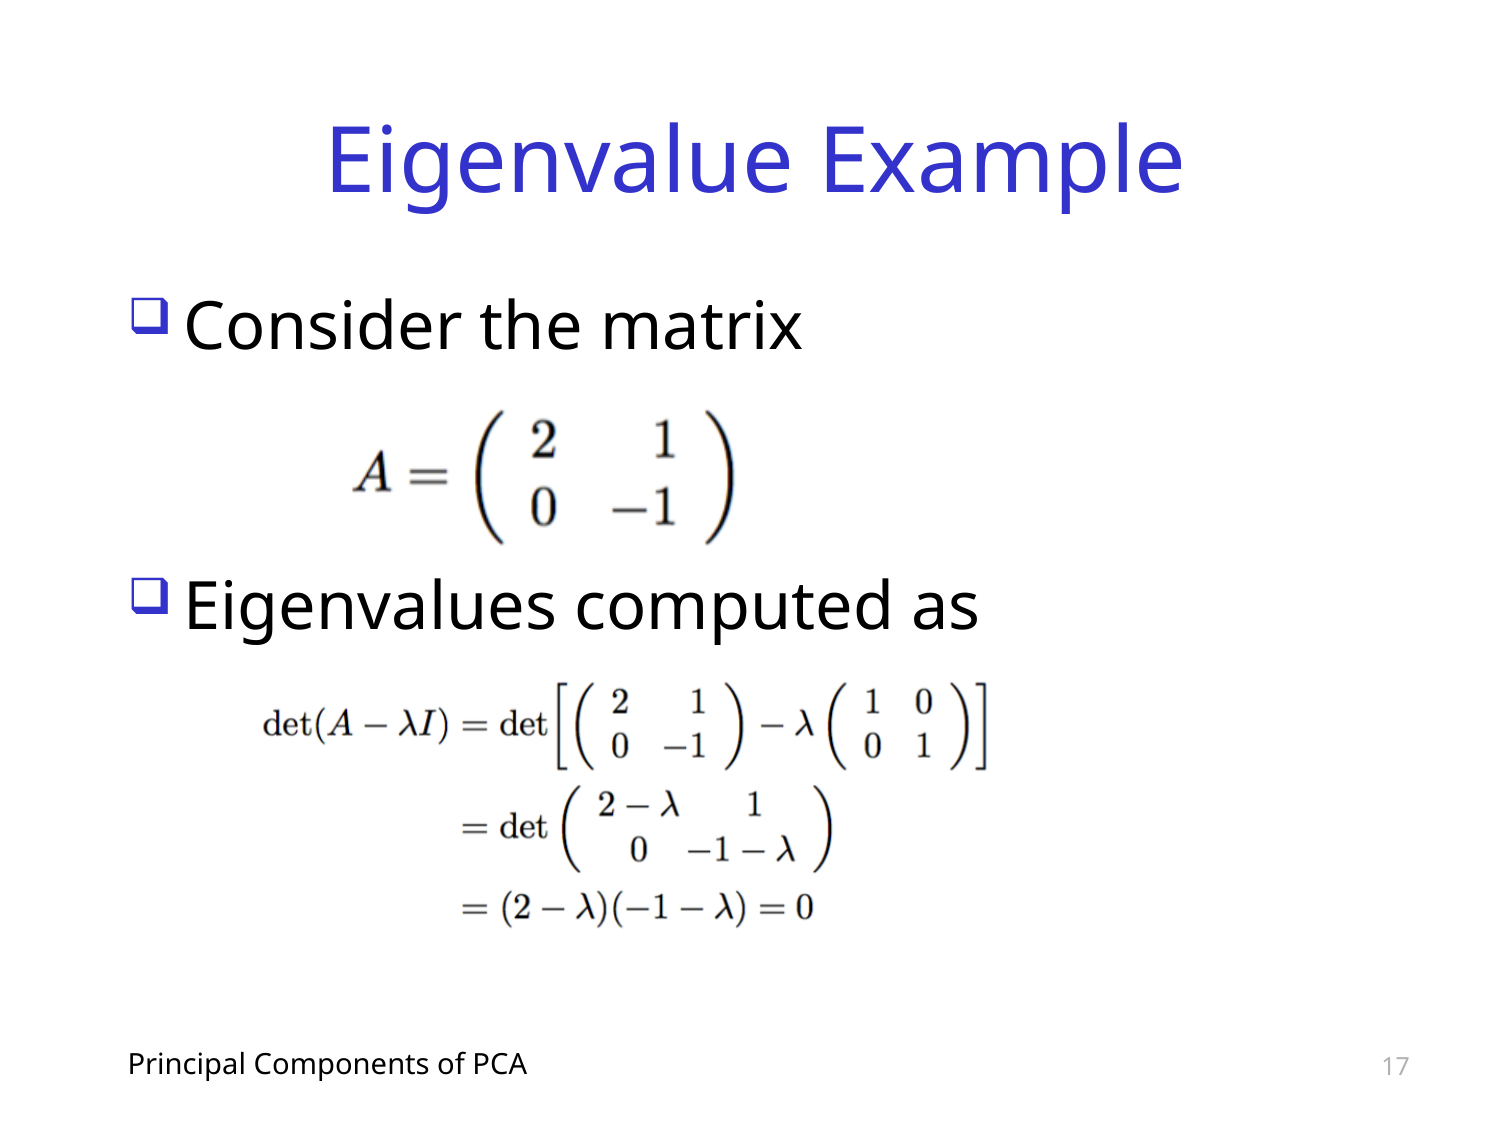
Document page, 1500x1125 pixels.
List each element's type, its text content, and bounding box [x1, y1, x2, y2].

footer Principal Components of PCA [112, 1037, 776, 1101]
slide_number 17 [1074, 1037, 1425, 1098]
picture [249, 670, 1001, 938]
list Consider the matrix Eigenvalues computed as [112, 274, 1401, 1001]
picture [324, 387, 755, 563]
title Eigenvalue Example [87, 62, 1426, 251]
